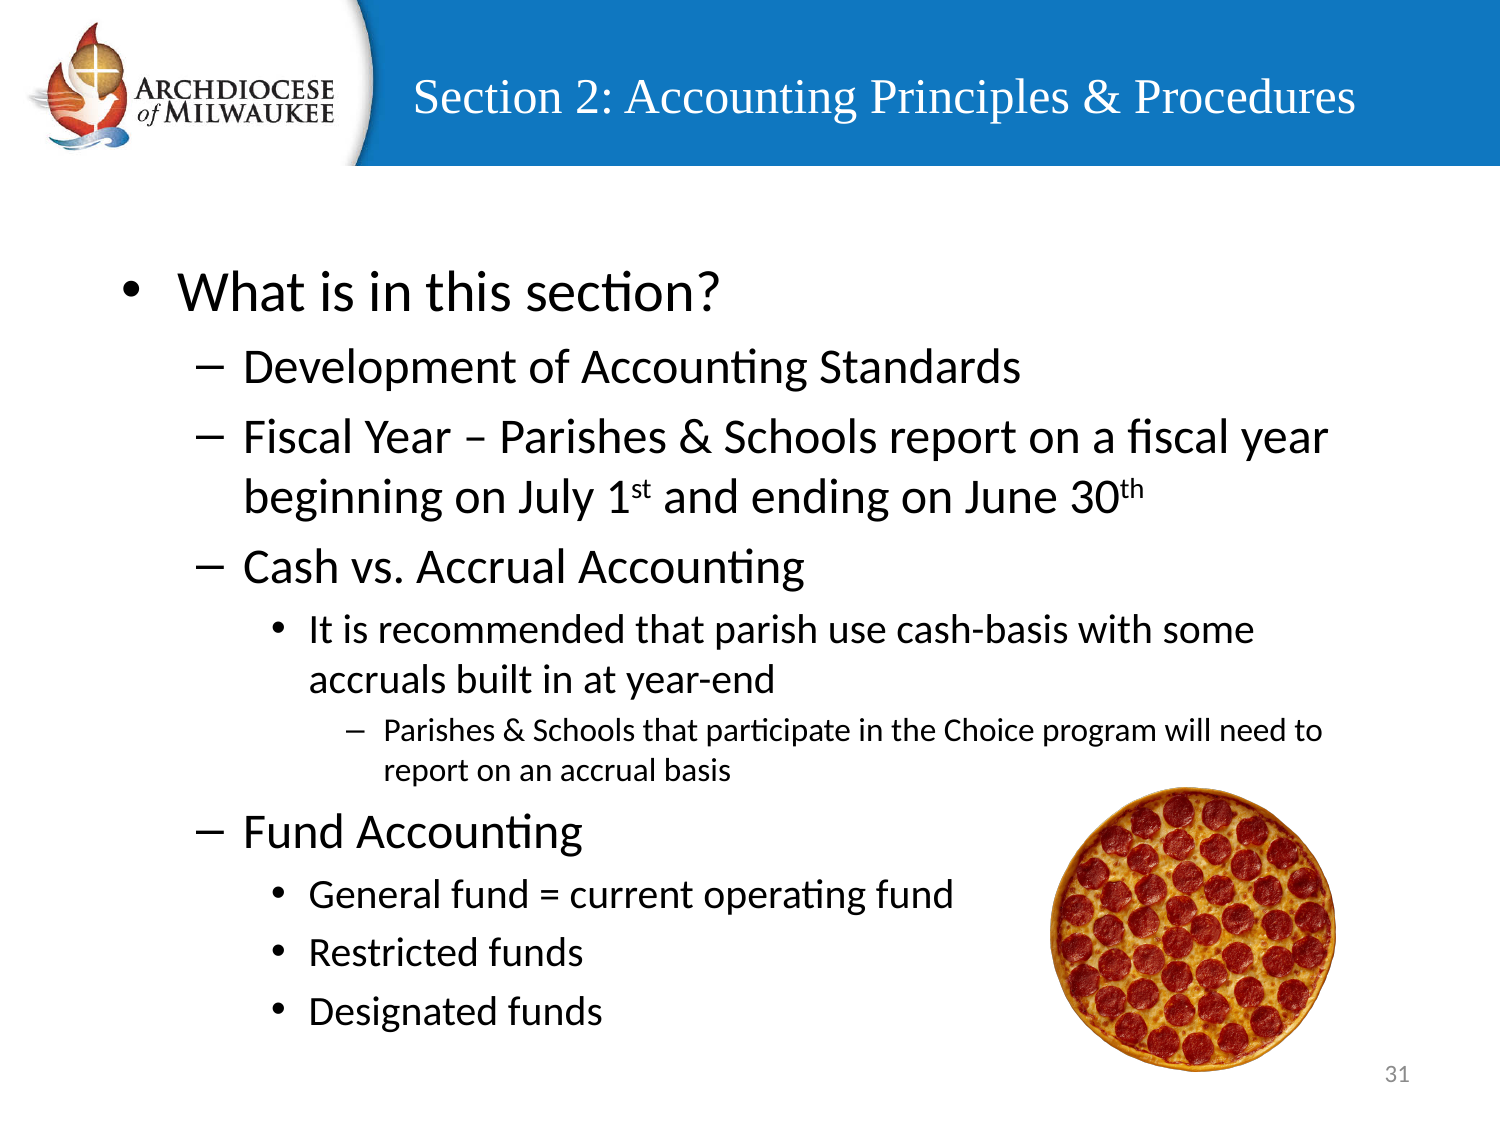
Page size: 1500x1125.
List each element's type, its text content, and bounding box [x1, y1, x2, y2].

picture [1049, 787, 1337, 1072]
list What is in this section? Development of Accounting Standards Fiscal Year – Parishes & Schools report on a fiscal year beginning on July 1st and ending on June 30th Cash vs. Accrual Accounting It is recommended that parish use cash-basis with some accruals built in at year-end Parishes & Schools that participate in the Choice program will need to report on an accrual basis Fund Accounting General fund = current operating fund Restricted funds Designated funds [106, 246, 1394, 1072]
slide_number 31 [1074, 1042, 1425, 1103]
picture [0, 0, 1500, 166]
